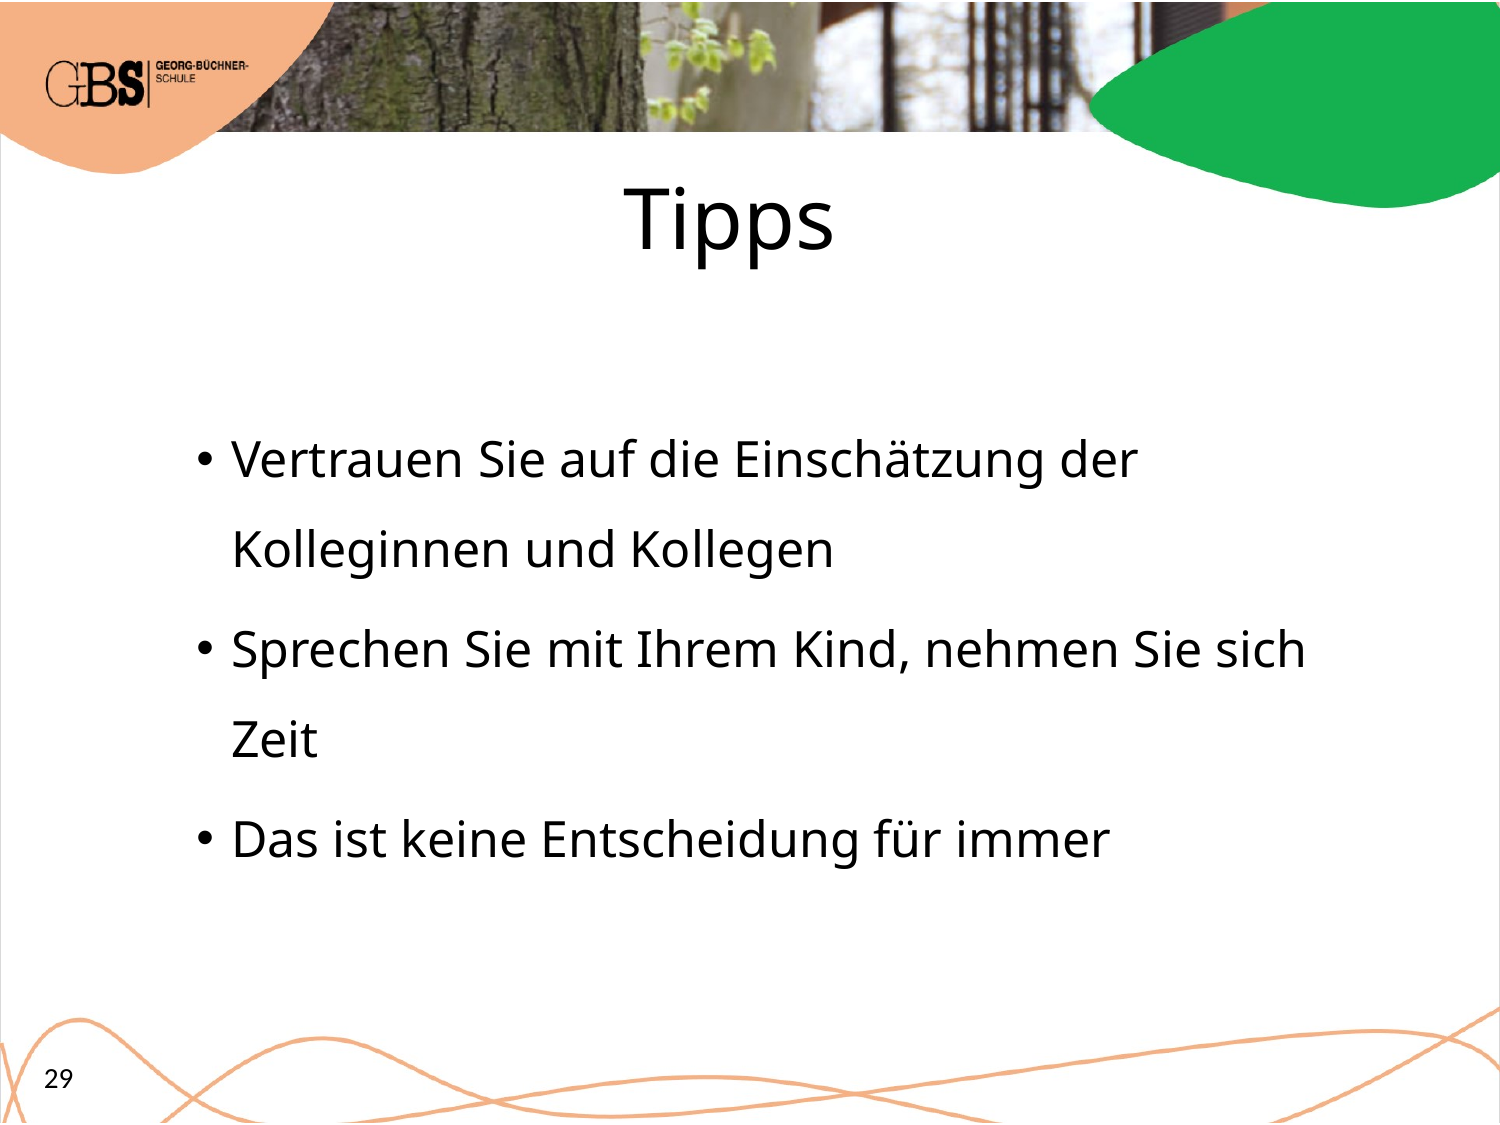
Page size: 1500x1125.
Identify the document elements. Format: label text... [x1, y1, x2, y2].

picture [0, 2, 1500, 1123]
slide_number 29 [28, 1052, 134, 1112]
